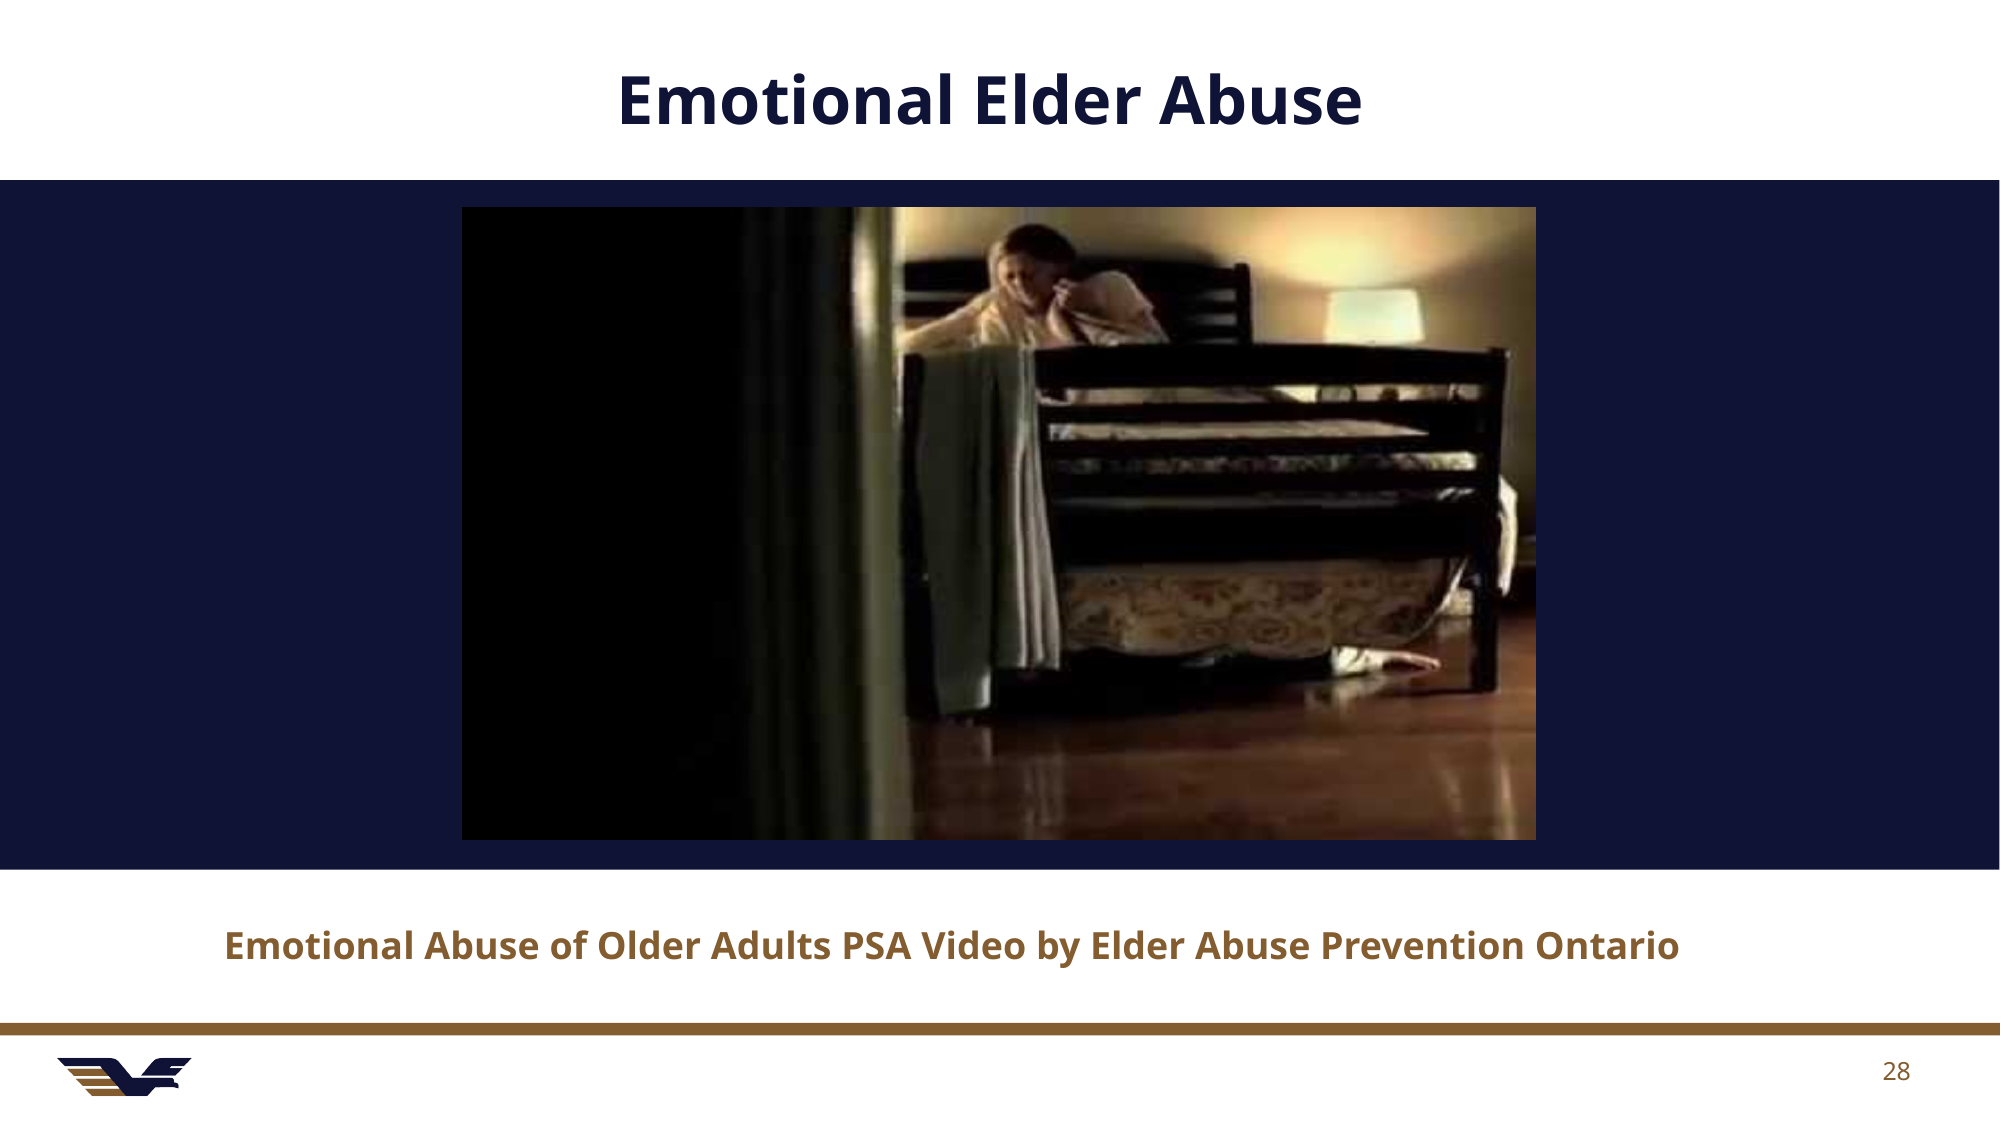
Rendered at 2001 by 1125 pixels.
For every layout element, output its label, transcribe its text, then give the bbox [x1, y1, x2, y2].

list Emotional Abuse of Older Adults PSA Video by Elder Abuse Prevention Ontario [81, 892, 1825, 975]
text_box [0, 179, 2000, 871]
slide_number 28 [1476, 1042, 1927, 1103]
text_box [461, 206, 1537, 841]
title Emotional Elder Abuse [150, 58, 1849, 169]
picture [56, 1046, 192, 1100]
